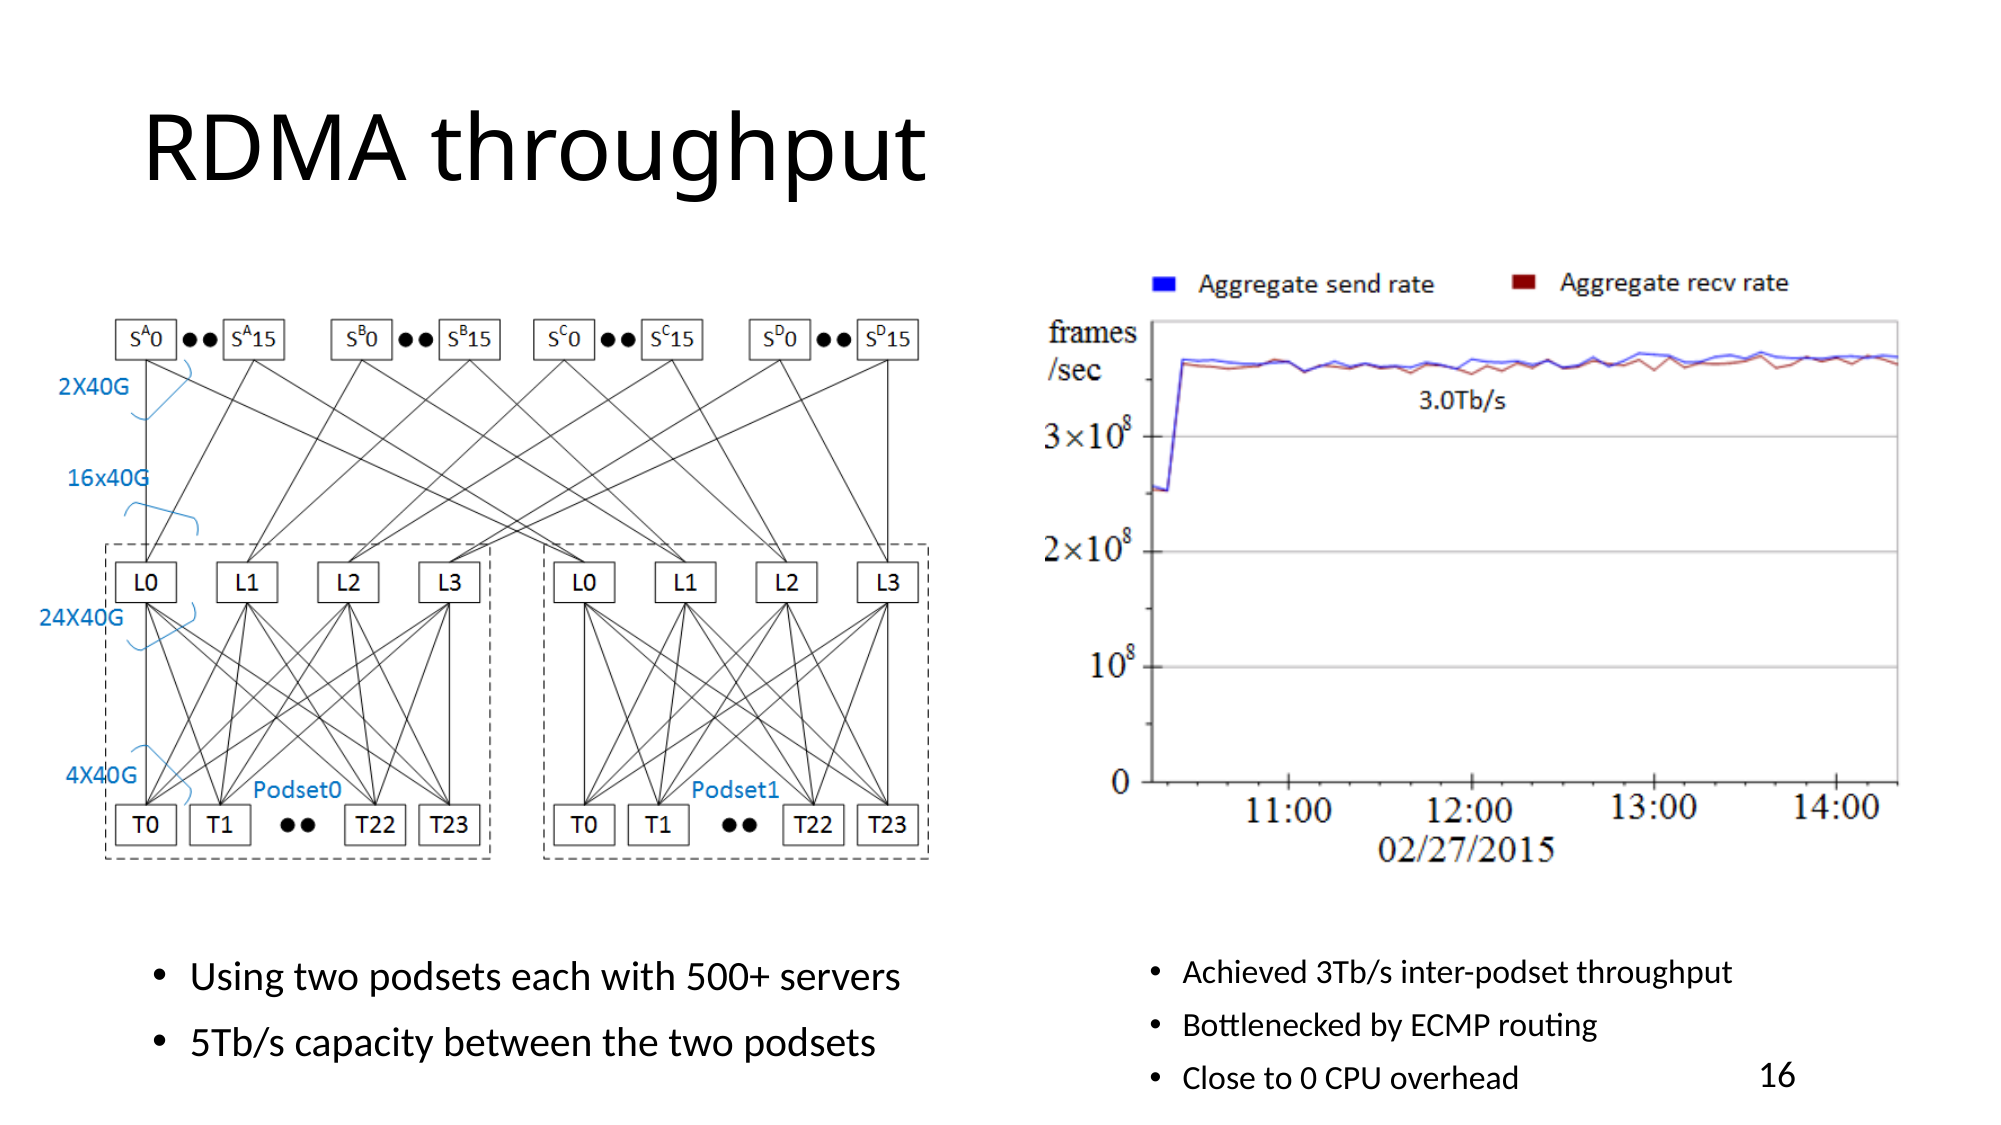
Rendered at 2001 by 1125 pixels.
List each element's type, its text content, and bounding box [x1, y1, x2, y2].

text_box Achieved 3Tb/s inter-podset throughput Bottlenecked by ECMP routing Close to 0 CPU overhead [1134, 946, 1950, 1106]
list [24, 316, 930, 860]
picture [1045, 259, 1931, 873]
text_box Using two podsets each with 500+ servers 5Tb/s capacity between the two podsets [137, 946, 989, 1106]
title RDMA throughput [126, 41, 1852, 260]
